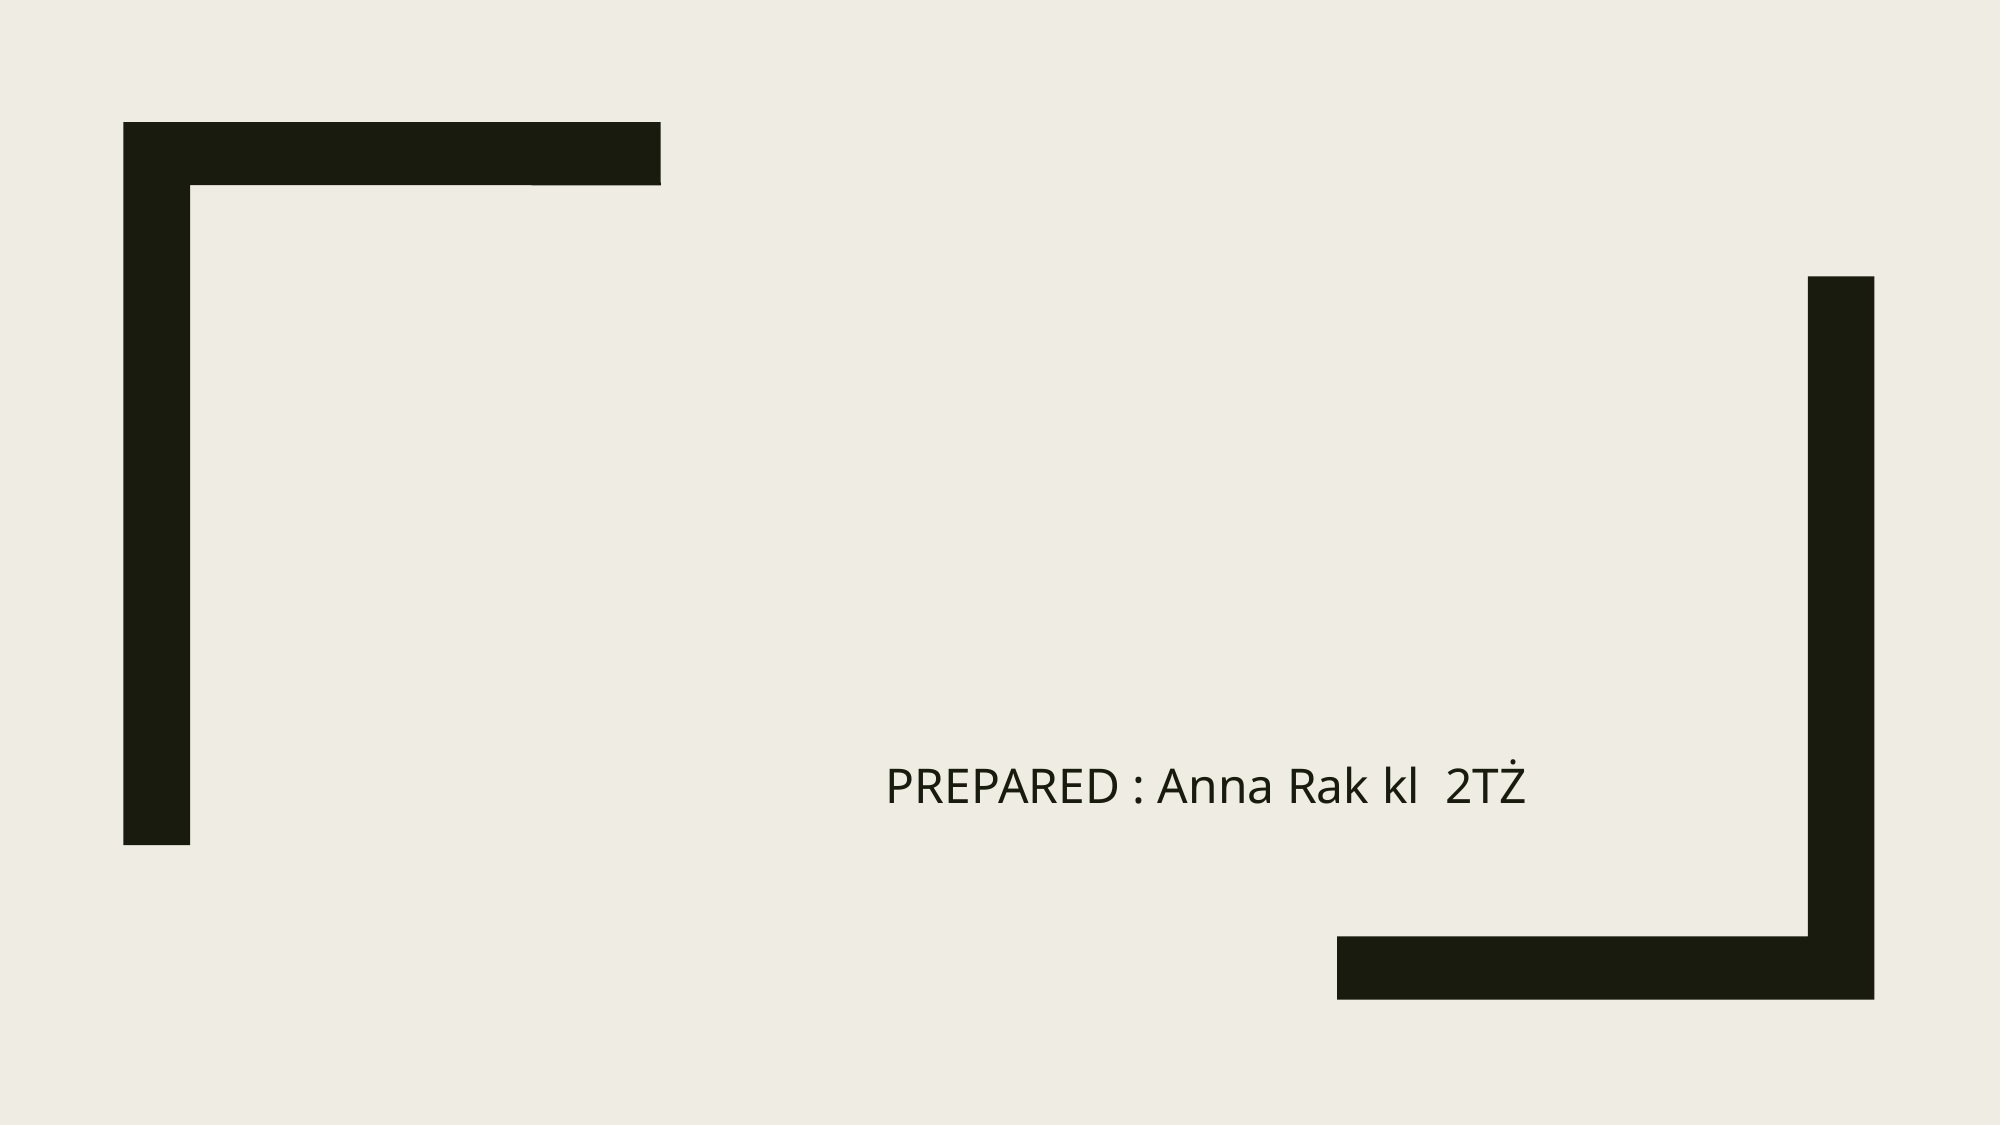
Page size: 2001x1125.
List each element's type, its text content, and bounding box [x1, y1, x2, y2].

subtitle PREPARED : Anna Rak kl 2TŻ [646, 741, 1768, 920]
